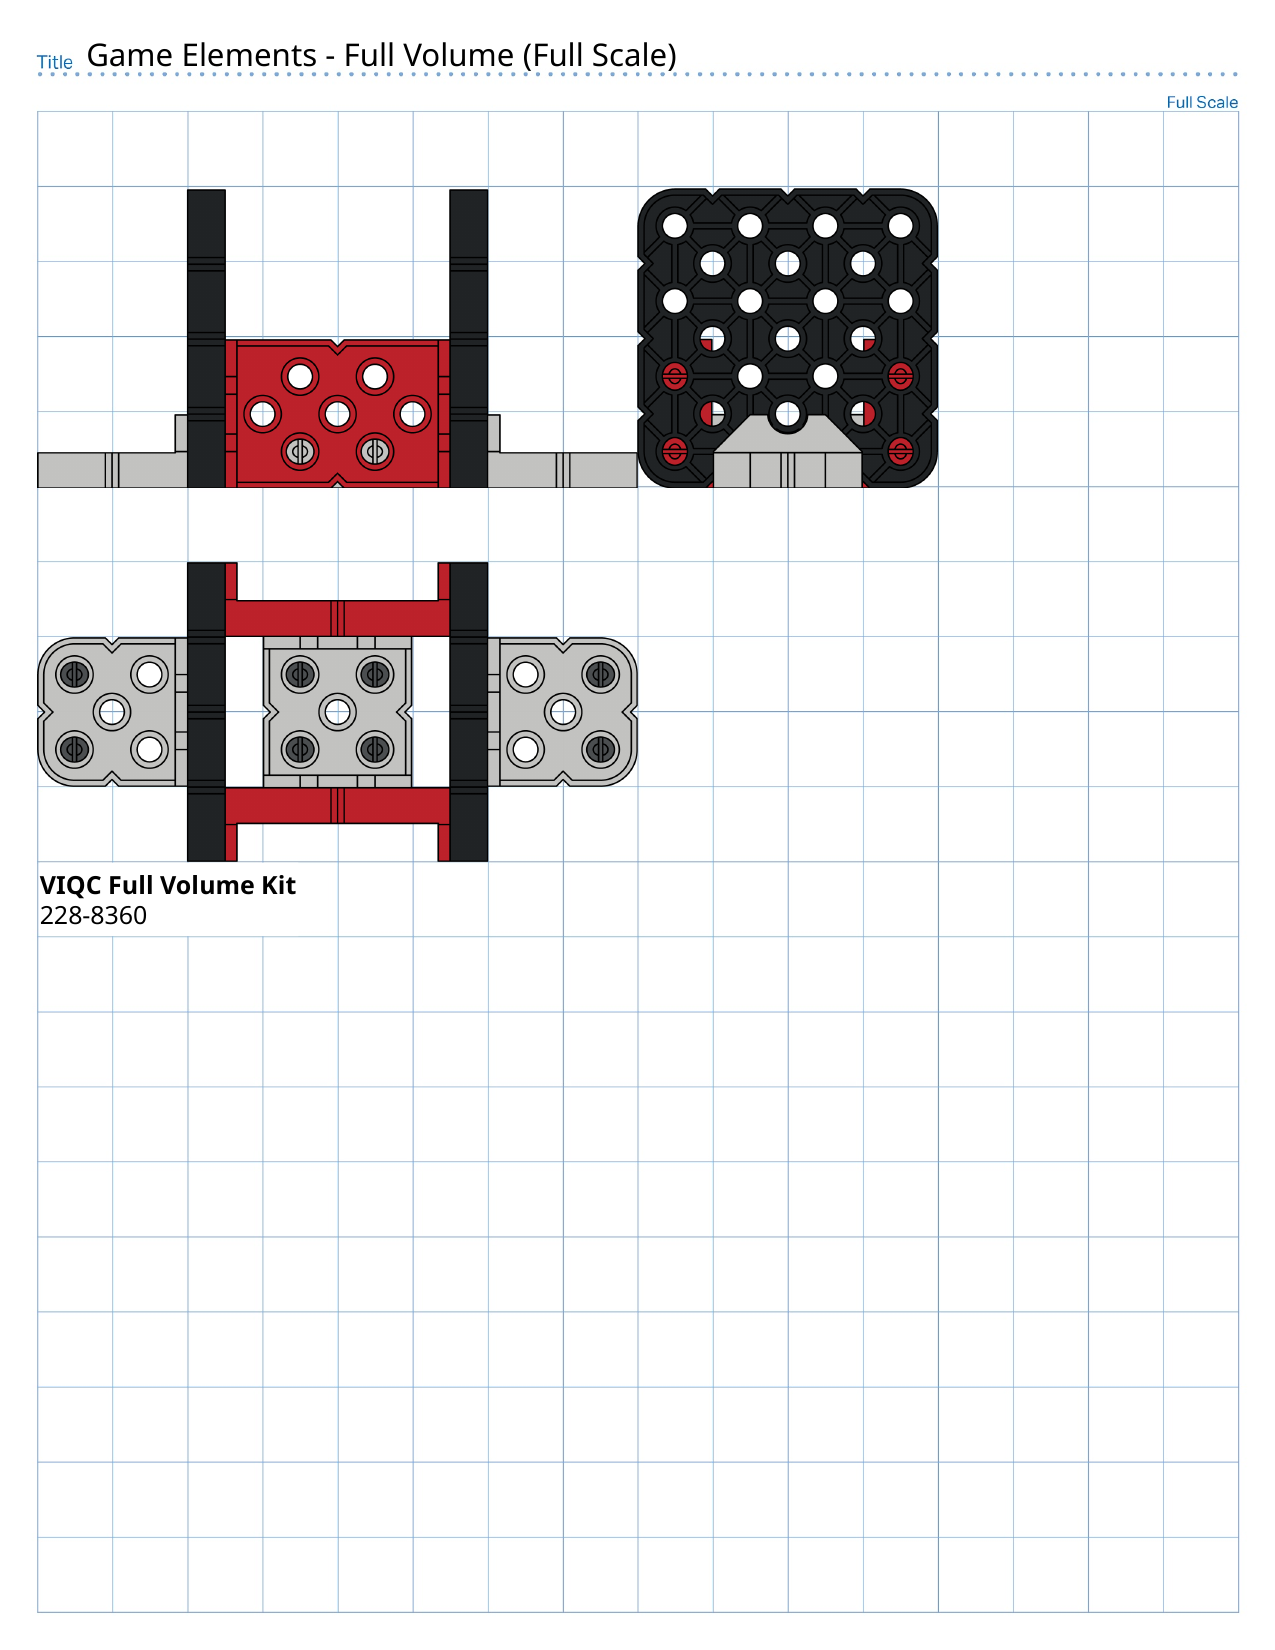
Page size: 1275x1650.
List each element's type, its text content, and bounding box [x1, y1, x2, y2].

title Game Elements - Full Volume (Full Scale) [86, 34, 1189, 73]
text_box VIQC Full Volume Kit 228-8360 [39, 871, 299, 937]
picture [0, 0, 1275, 1650]
